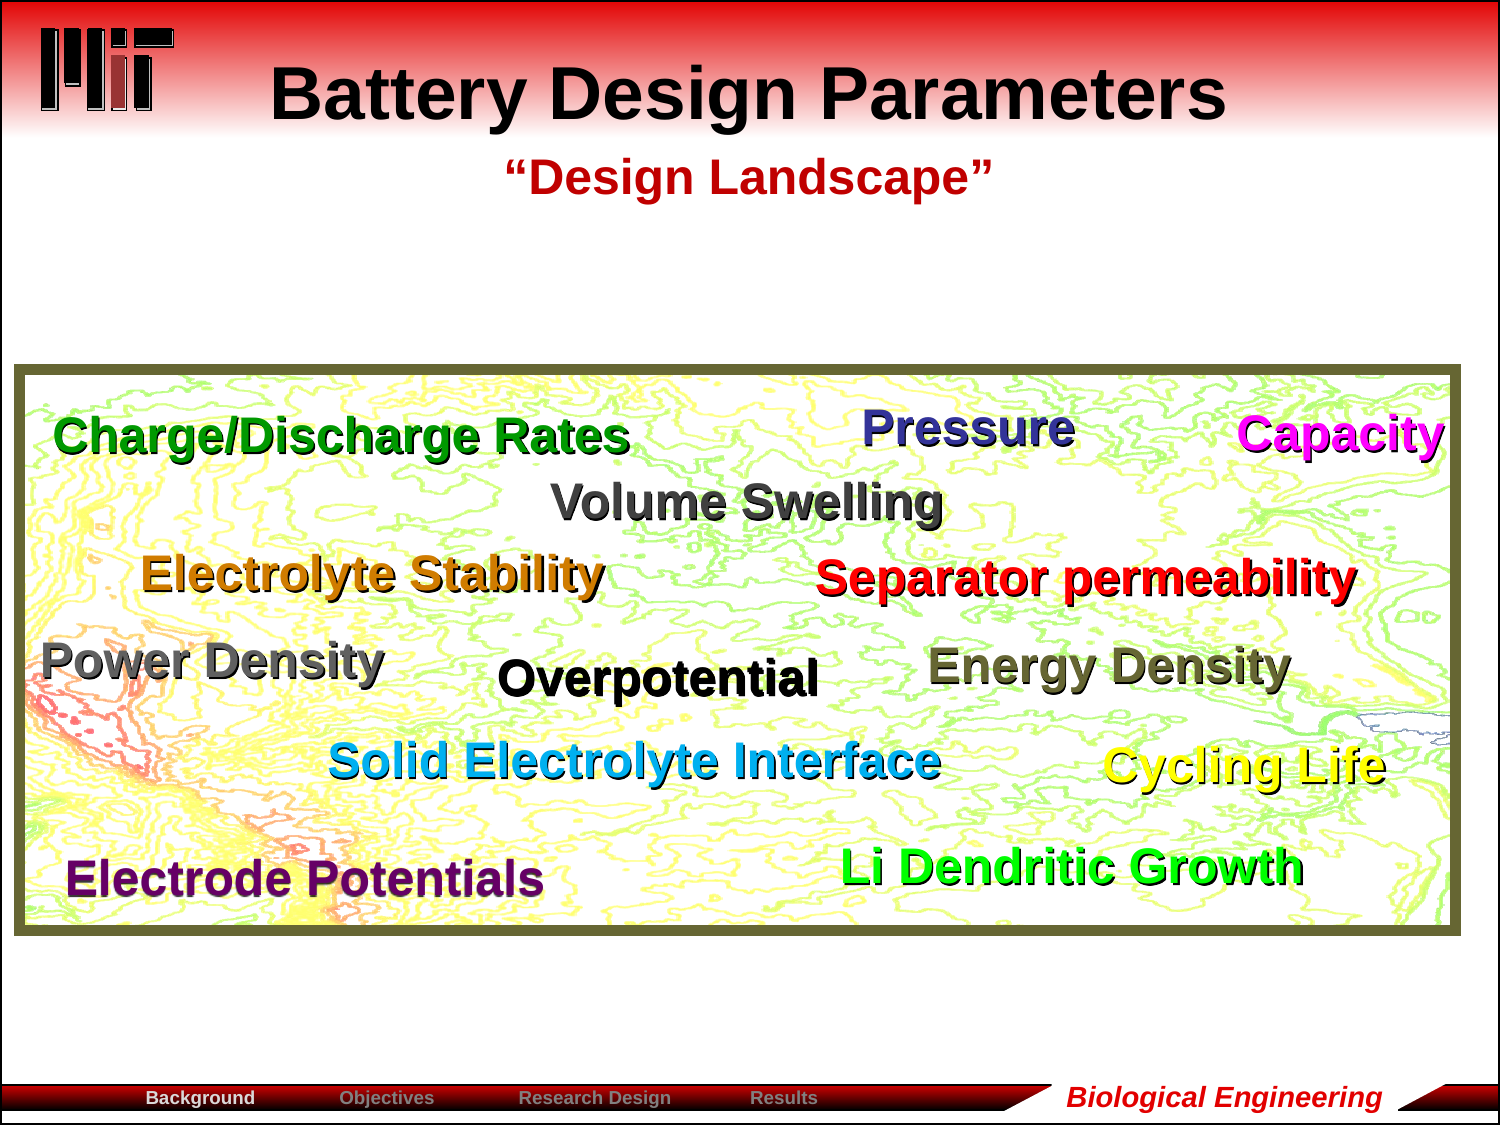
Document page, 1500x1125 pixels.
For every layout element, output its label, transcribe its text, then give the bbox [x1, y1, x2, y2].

picture [24, 374, 1451, 926]
text_box Background Objectives Research Design Results [130, 1078, 911, 1117]
text_box Capacity [1454, 392, 1463, 468]
list Battery Design Parameters “Design Landscape” [223, 37, 1274, 150]
picture [37, 24, 175, 113]
